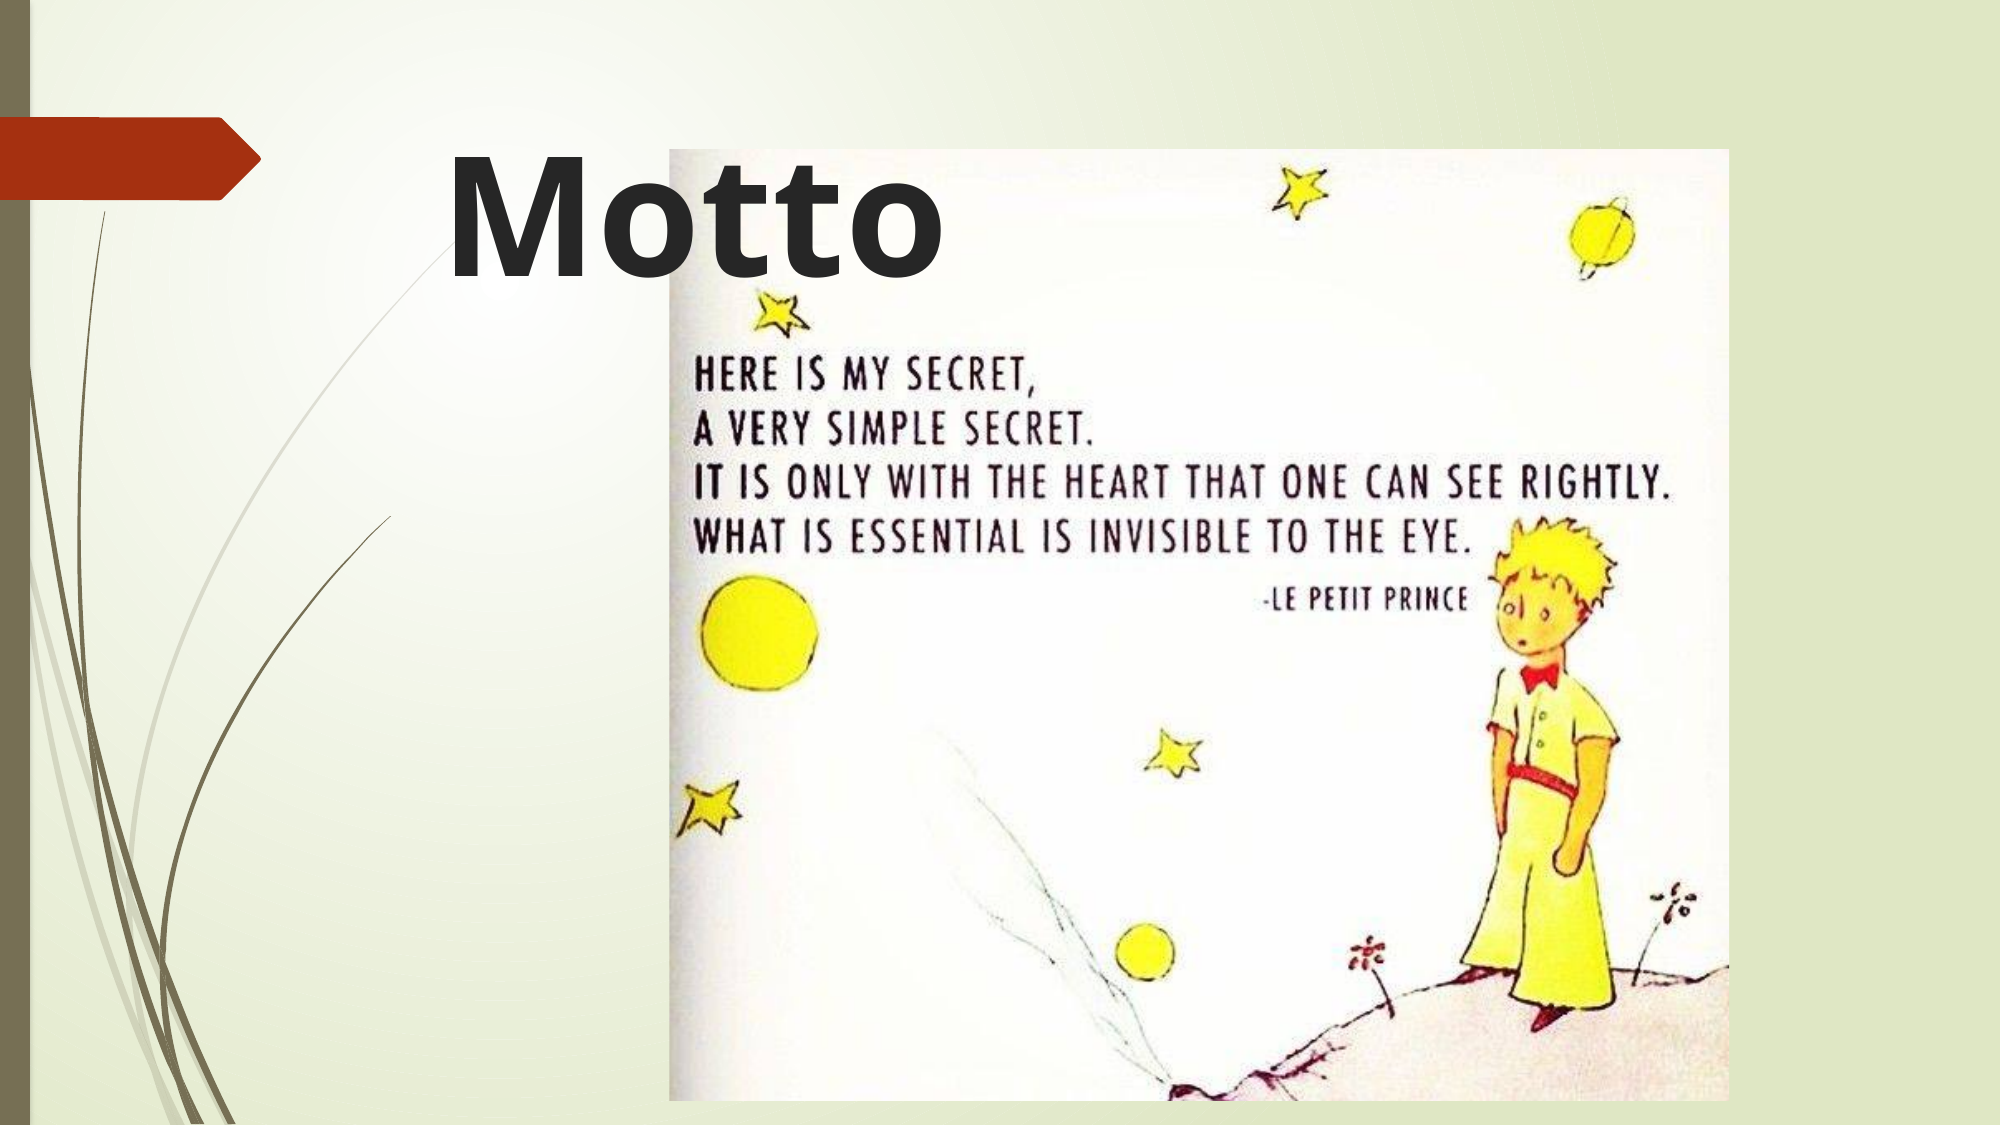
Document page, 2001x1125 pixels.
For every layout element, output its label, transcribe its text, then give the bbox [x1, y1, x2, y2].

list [669, 148, 1730, 1102]
title Motto [425, 102, 1888, 313]
